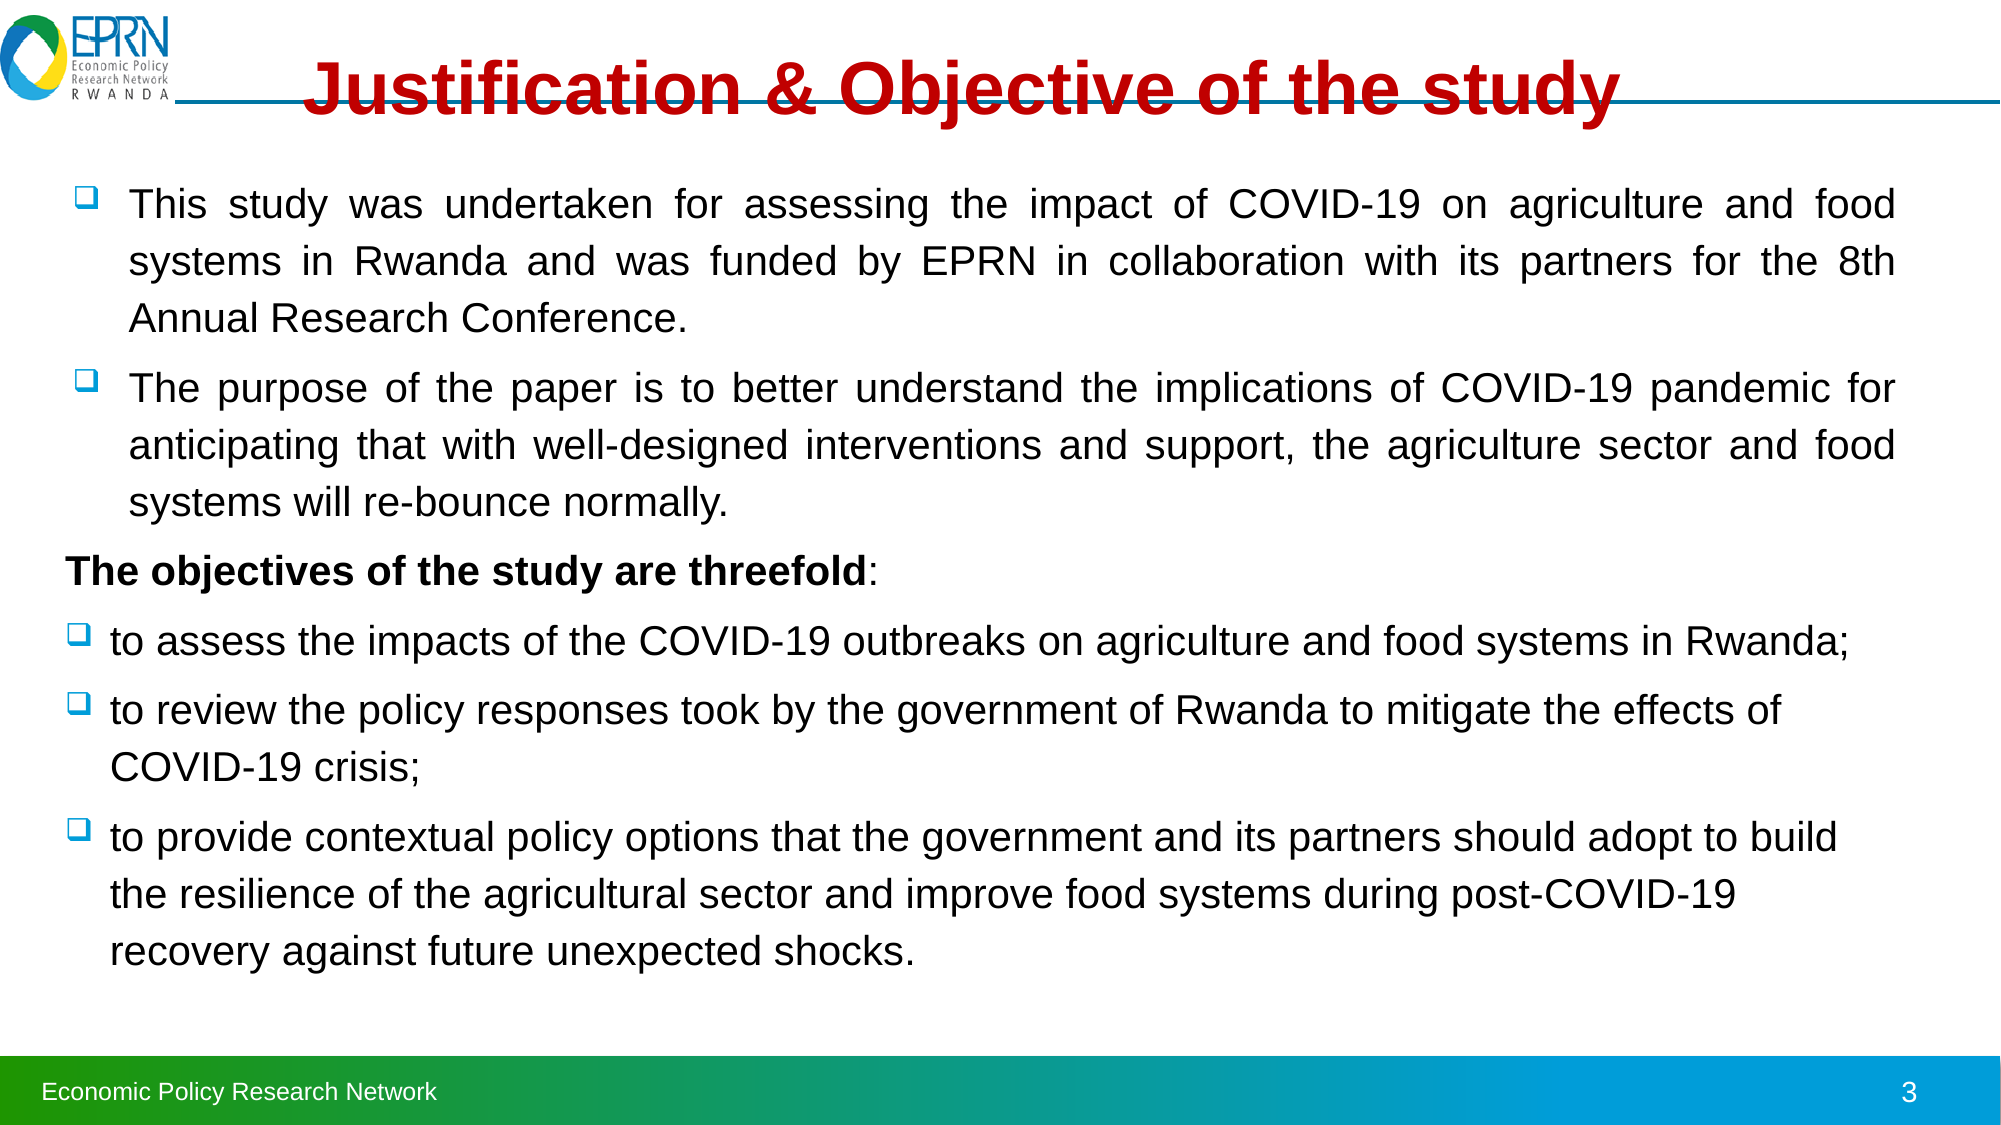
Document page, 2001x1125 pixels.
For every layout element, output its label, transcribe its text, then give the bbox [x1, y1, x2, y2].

slide_number 3 [1819, 1056, 2000, 1125]
list This study was undertaken for assessing the impact of COVID-19 on agriculture and food systems in Rwanda and was funded by EPRN in collaboration with its partners for the 8th Annual Research Conference. The purpose of the paper is to better understand the implications of COVID-19 pandemic for anticipating that with well-designed interventions and support, the agriculture sector and food systems will re-bounce normally. The objectives of the study are threefold: to assess the impacts of the COVID-19 outbreaks on agriculture and food systems in Rwanda; to review the policy responses took by the government of Rwanda to mitigate the effects of COVID-19 crisis; to provide contextual policy options that the government and its partners should adopt to build the resilience of the agricultural sector and improve food systems during post-COVID-19 recovery against future unexpected shocks. [48, 161, 1914, 1027]
title Justification & Objective of the study [287, 32, 1725, 151]
